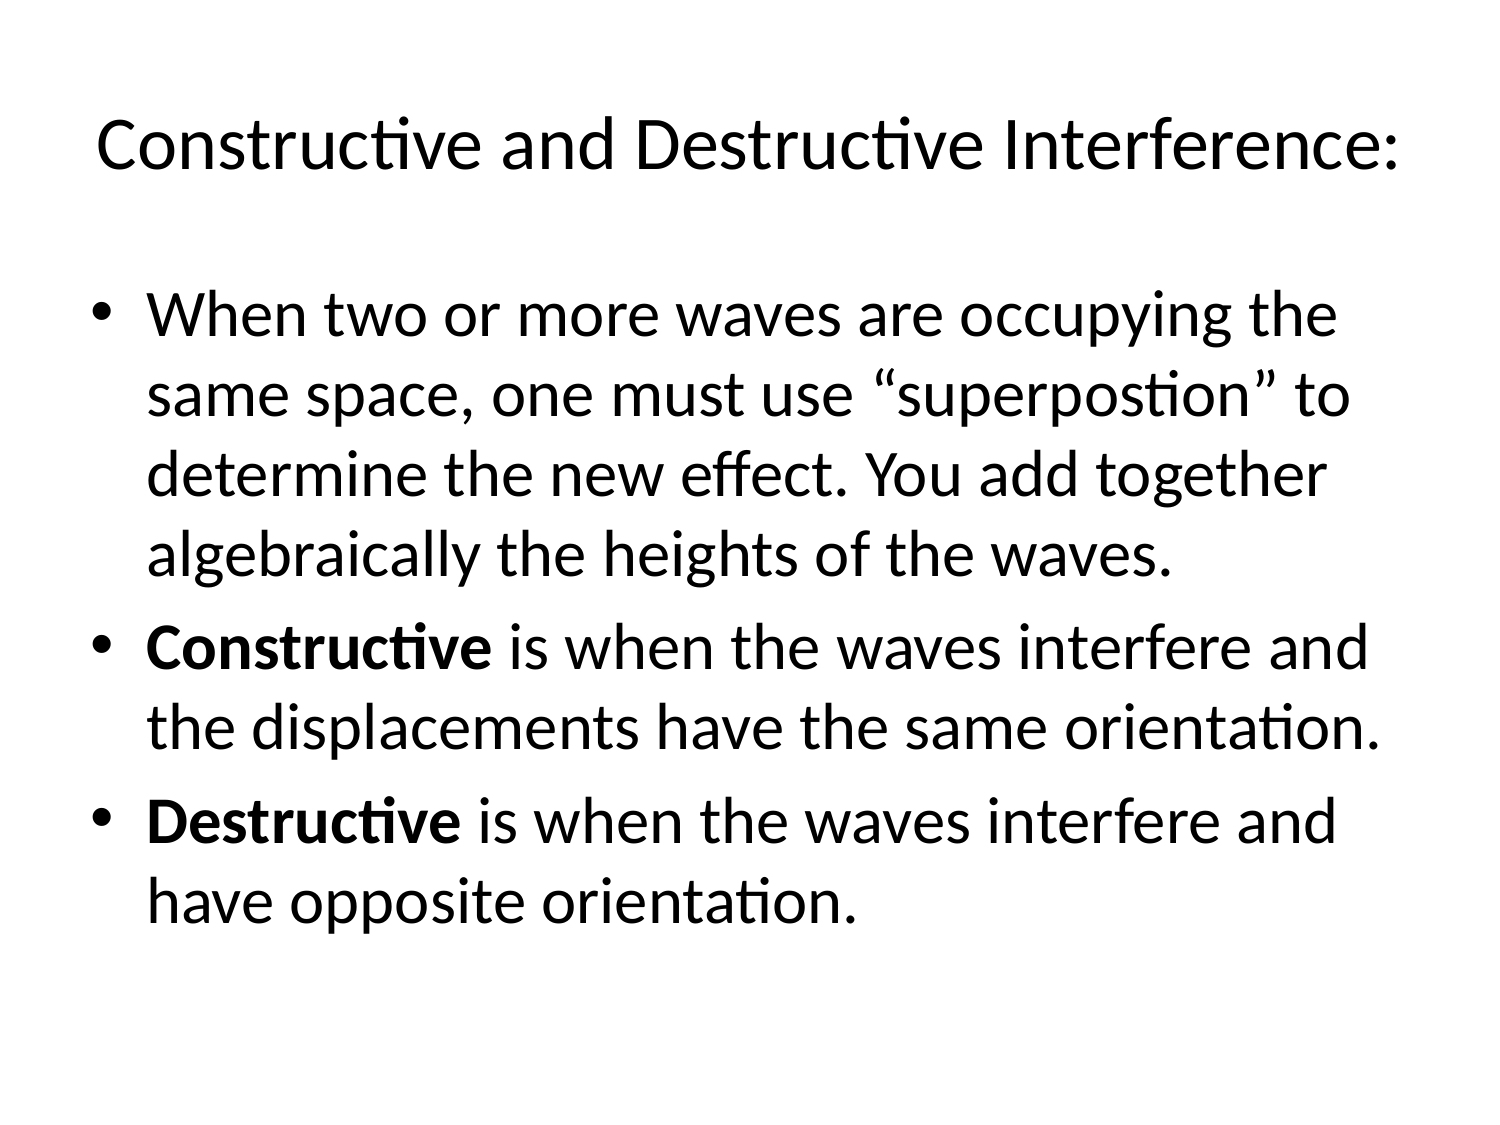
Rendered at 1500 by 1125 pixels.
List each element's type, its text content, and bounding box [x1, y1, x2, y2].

list When two or more waves are occupying the same space, one must use “superpostion” to determine the new effect. You add together algebraically the heights of the waves. Constructive is when the waves interfere and the displacements have the same orientation. Destructive is when the waves interfere and have opposite orientation. [75, 262, 1425, 1005]
title Constructive and Destructive Interference: [75, 45, 1425, 233]
